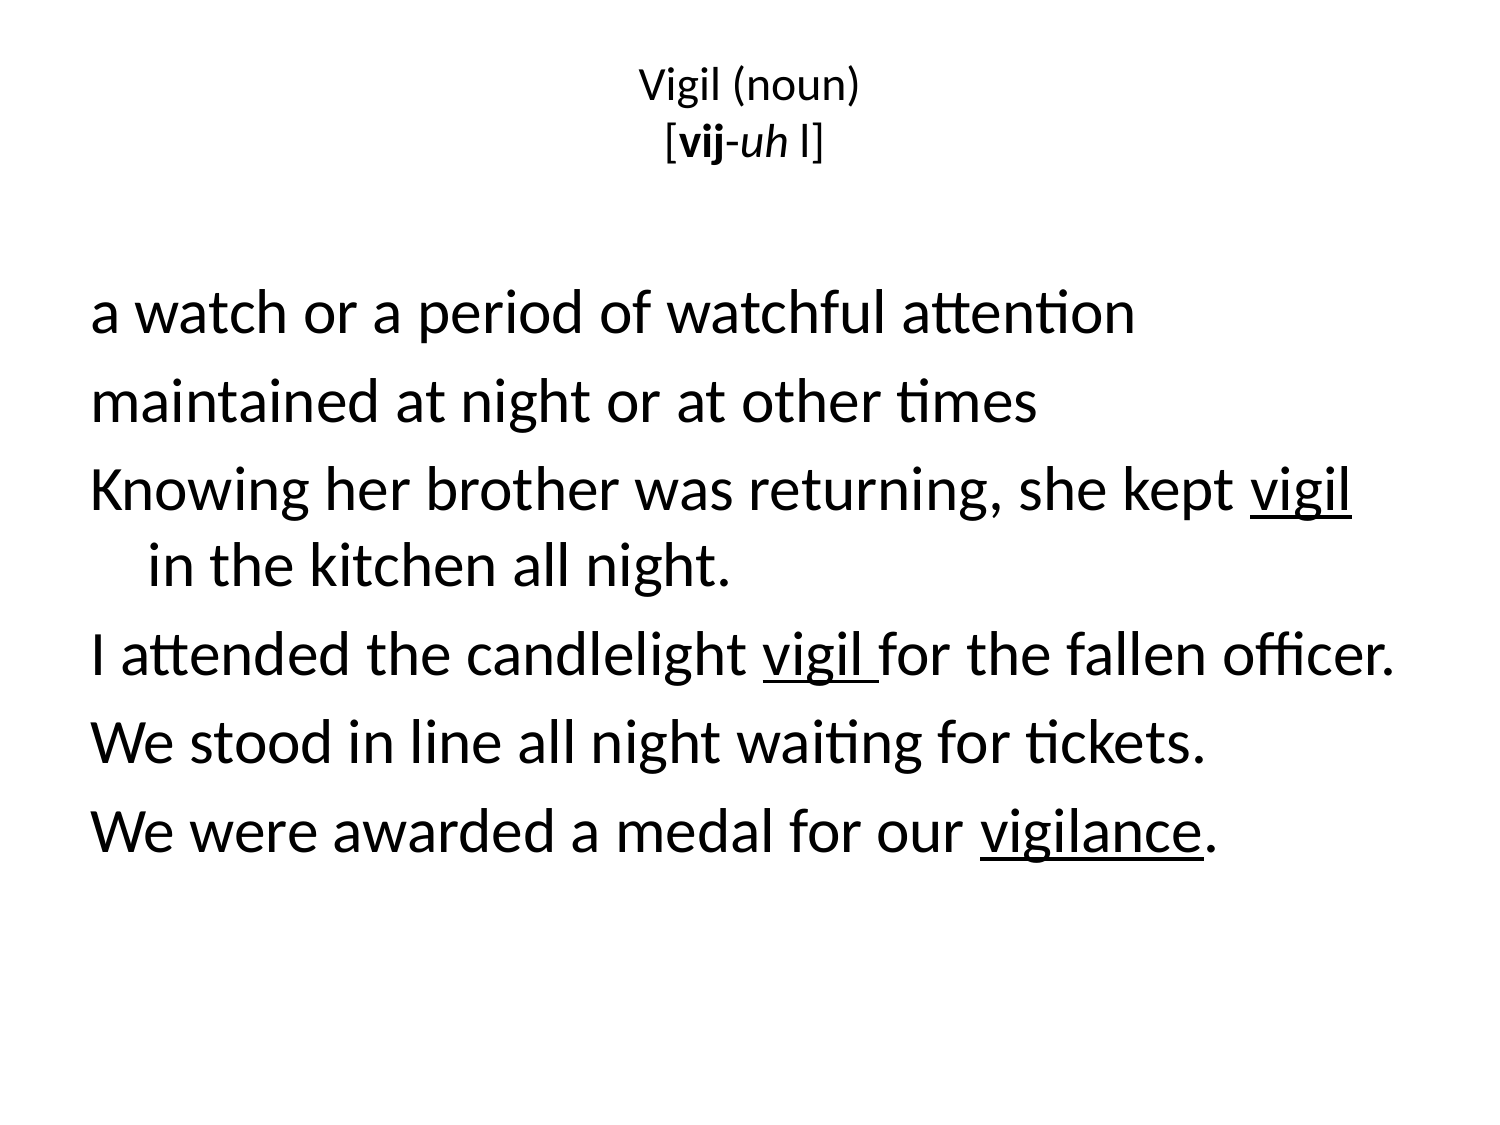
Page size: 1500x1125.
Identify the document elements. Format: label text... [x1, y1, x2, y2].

list a watch or a period of watchful attention maintained at night or at other times Knowing her brother was returning, she kept vigil in the kitchen all night. I attended the candlelight vigil for the fallen officer. We stood in line all night waiting for tickets. We were awarded a medal for our vigilance. [75, 262, 1425, 1005]
title Vigil (noun) [vij-uh l] [75, 45, 1425, 233]
